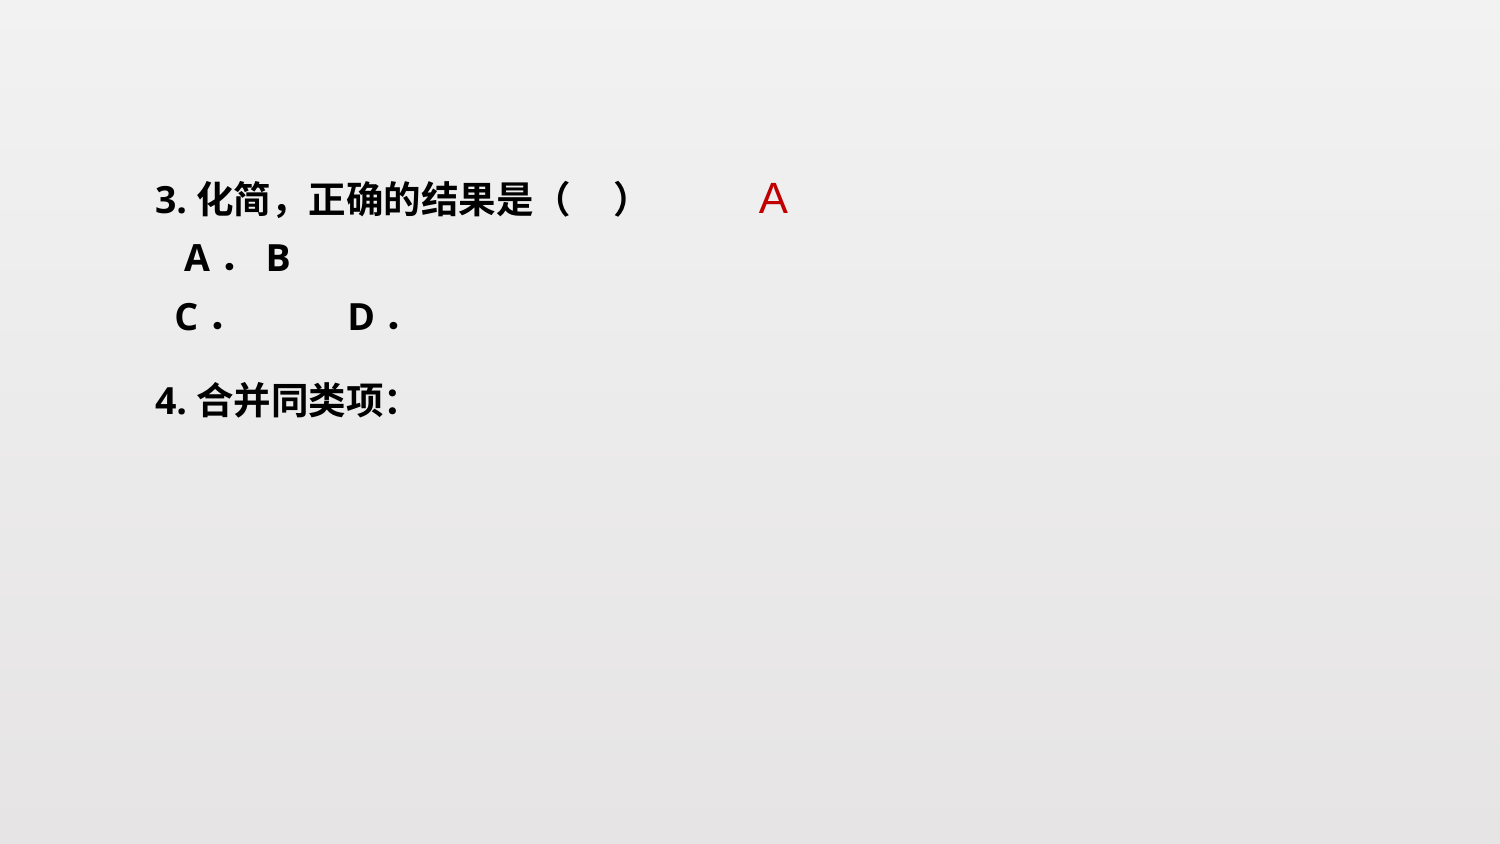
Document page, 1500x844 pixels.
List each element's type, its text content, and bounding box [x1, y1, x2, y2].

text_box A [747, 163, 842, 228]
